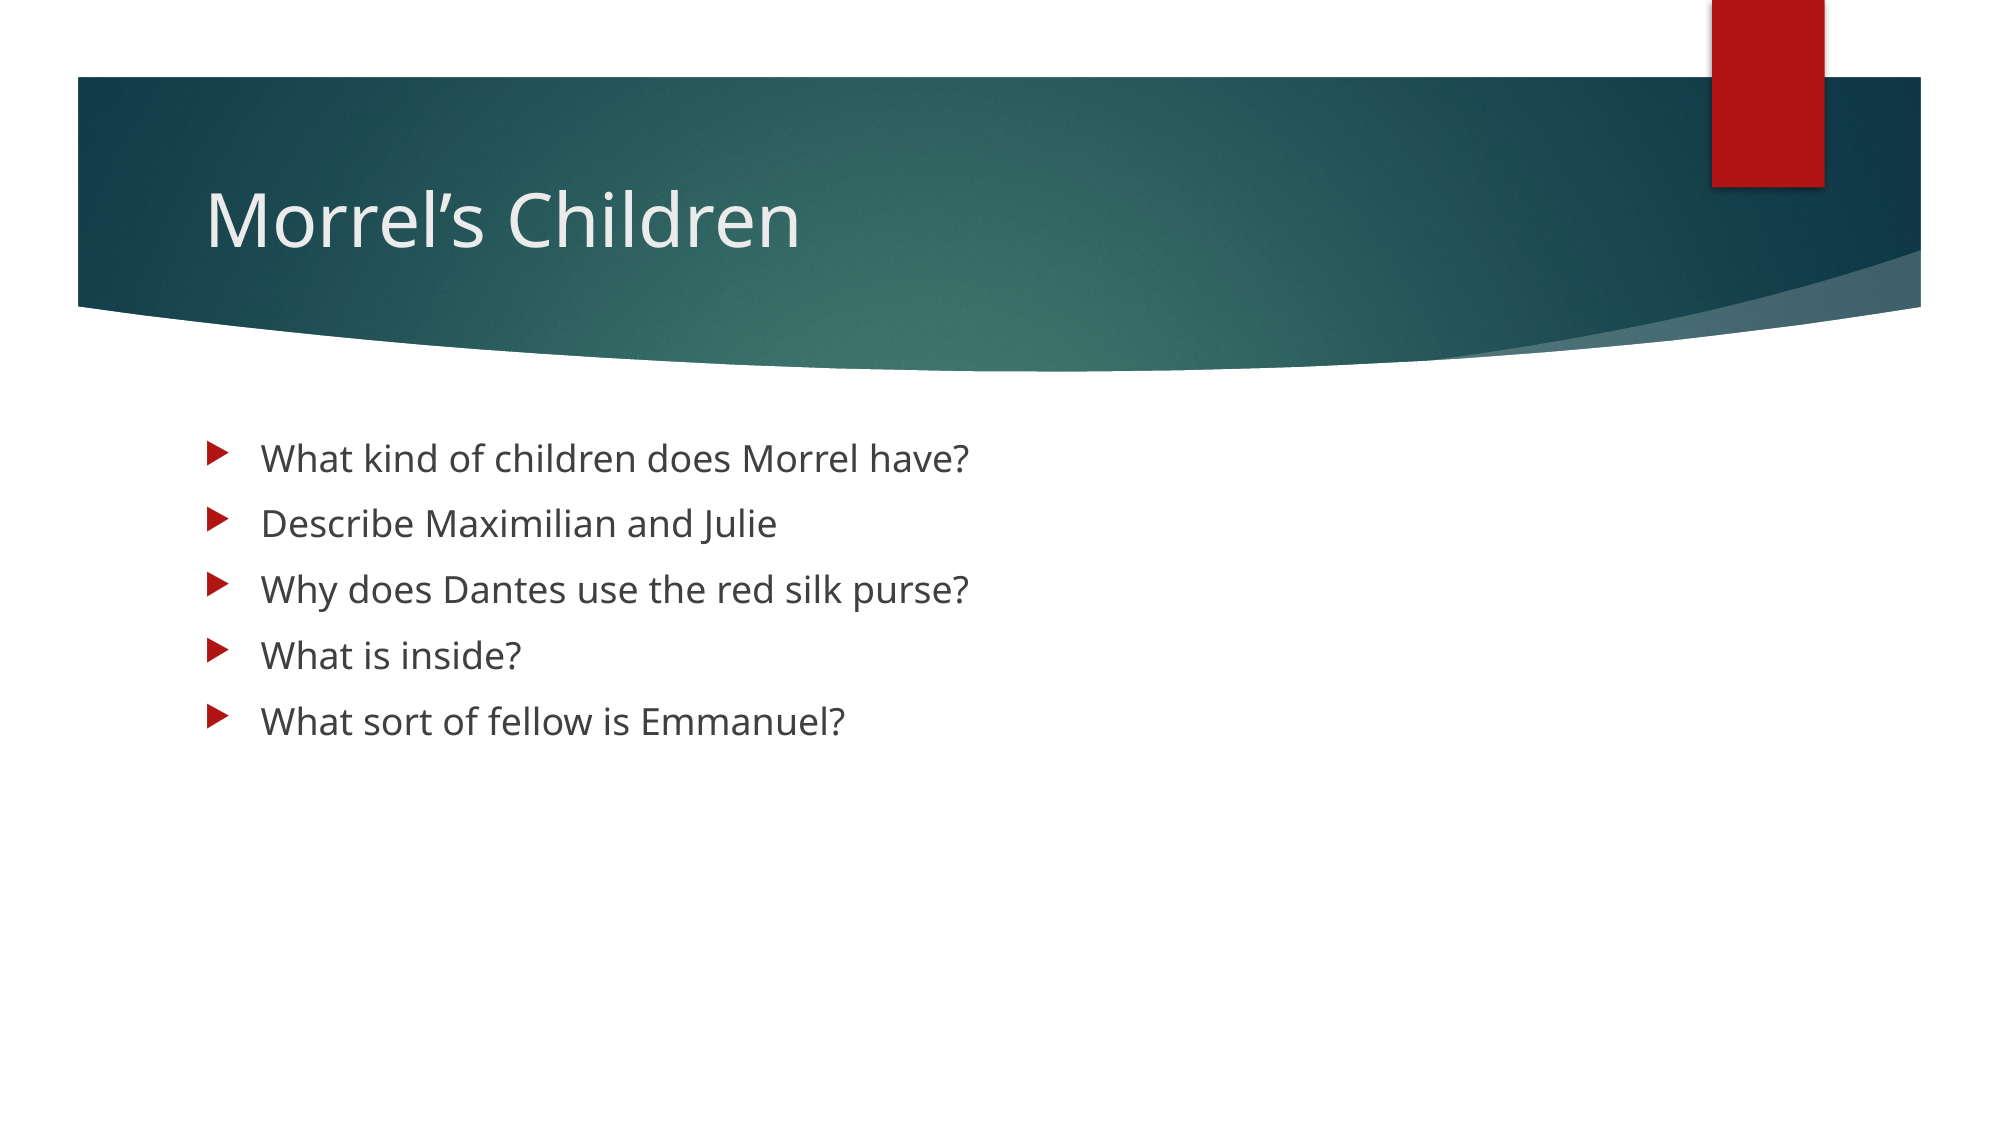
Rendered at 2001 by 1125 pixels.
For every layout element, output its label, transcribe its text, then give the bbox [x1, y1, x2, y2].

title Morrel’s Children [189, 159, 1638, 276]
list What kind of children does Morrel have? Describe Maximilian and Julie Why does Dantes use the red silk purse? What is inside? What sort of fellow is Emmanuel? [189, 427, 1638, 988]
